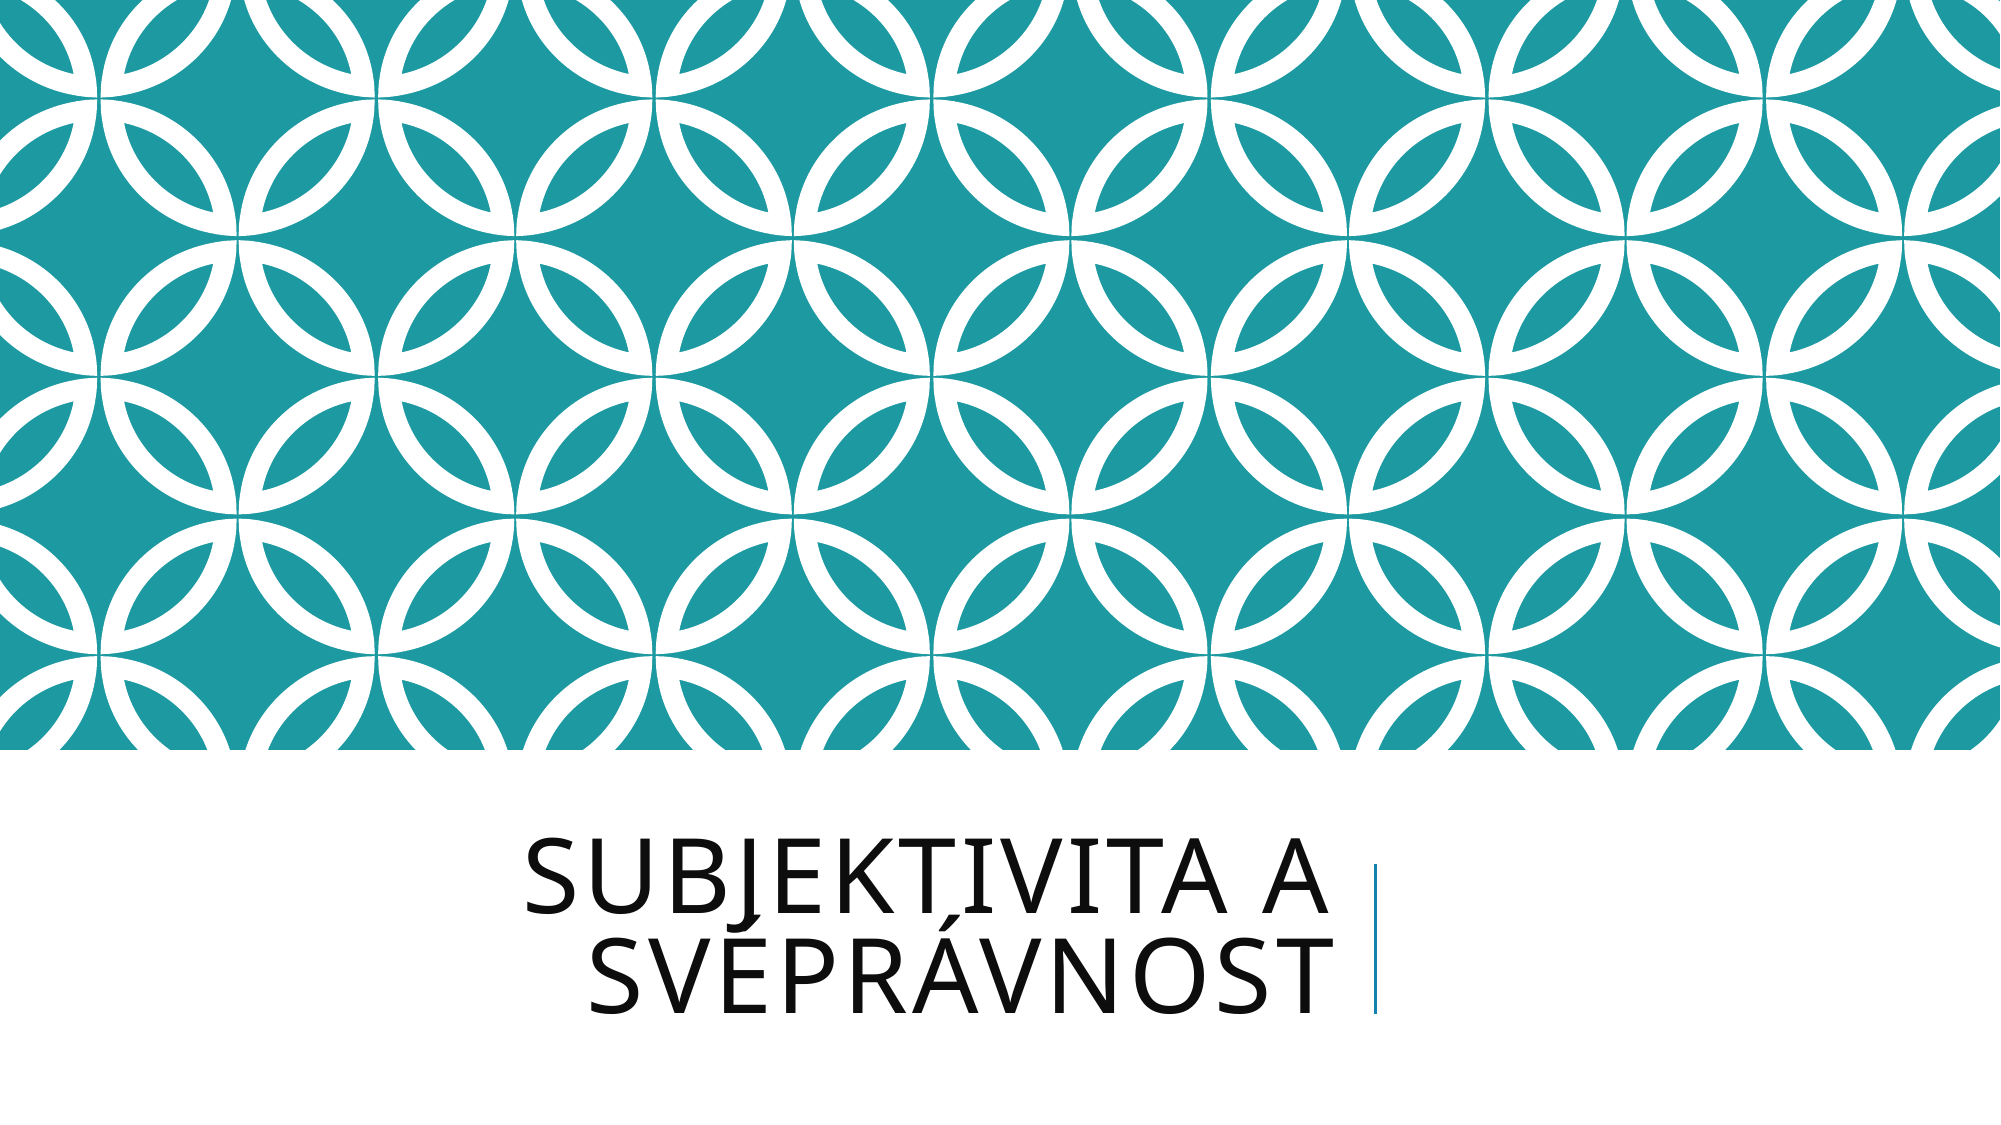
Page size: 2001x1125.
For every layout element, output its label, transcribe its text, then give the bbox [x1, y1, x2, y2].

title Subjektivita a Svéprávnost [75, 813, 1350, 1054]
